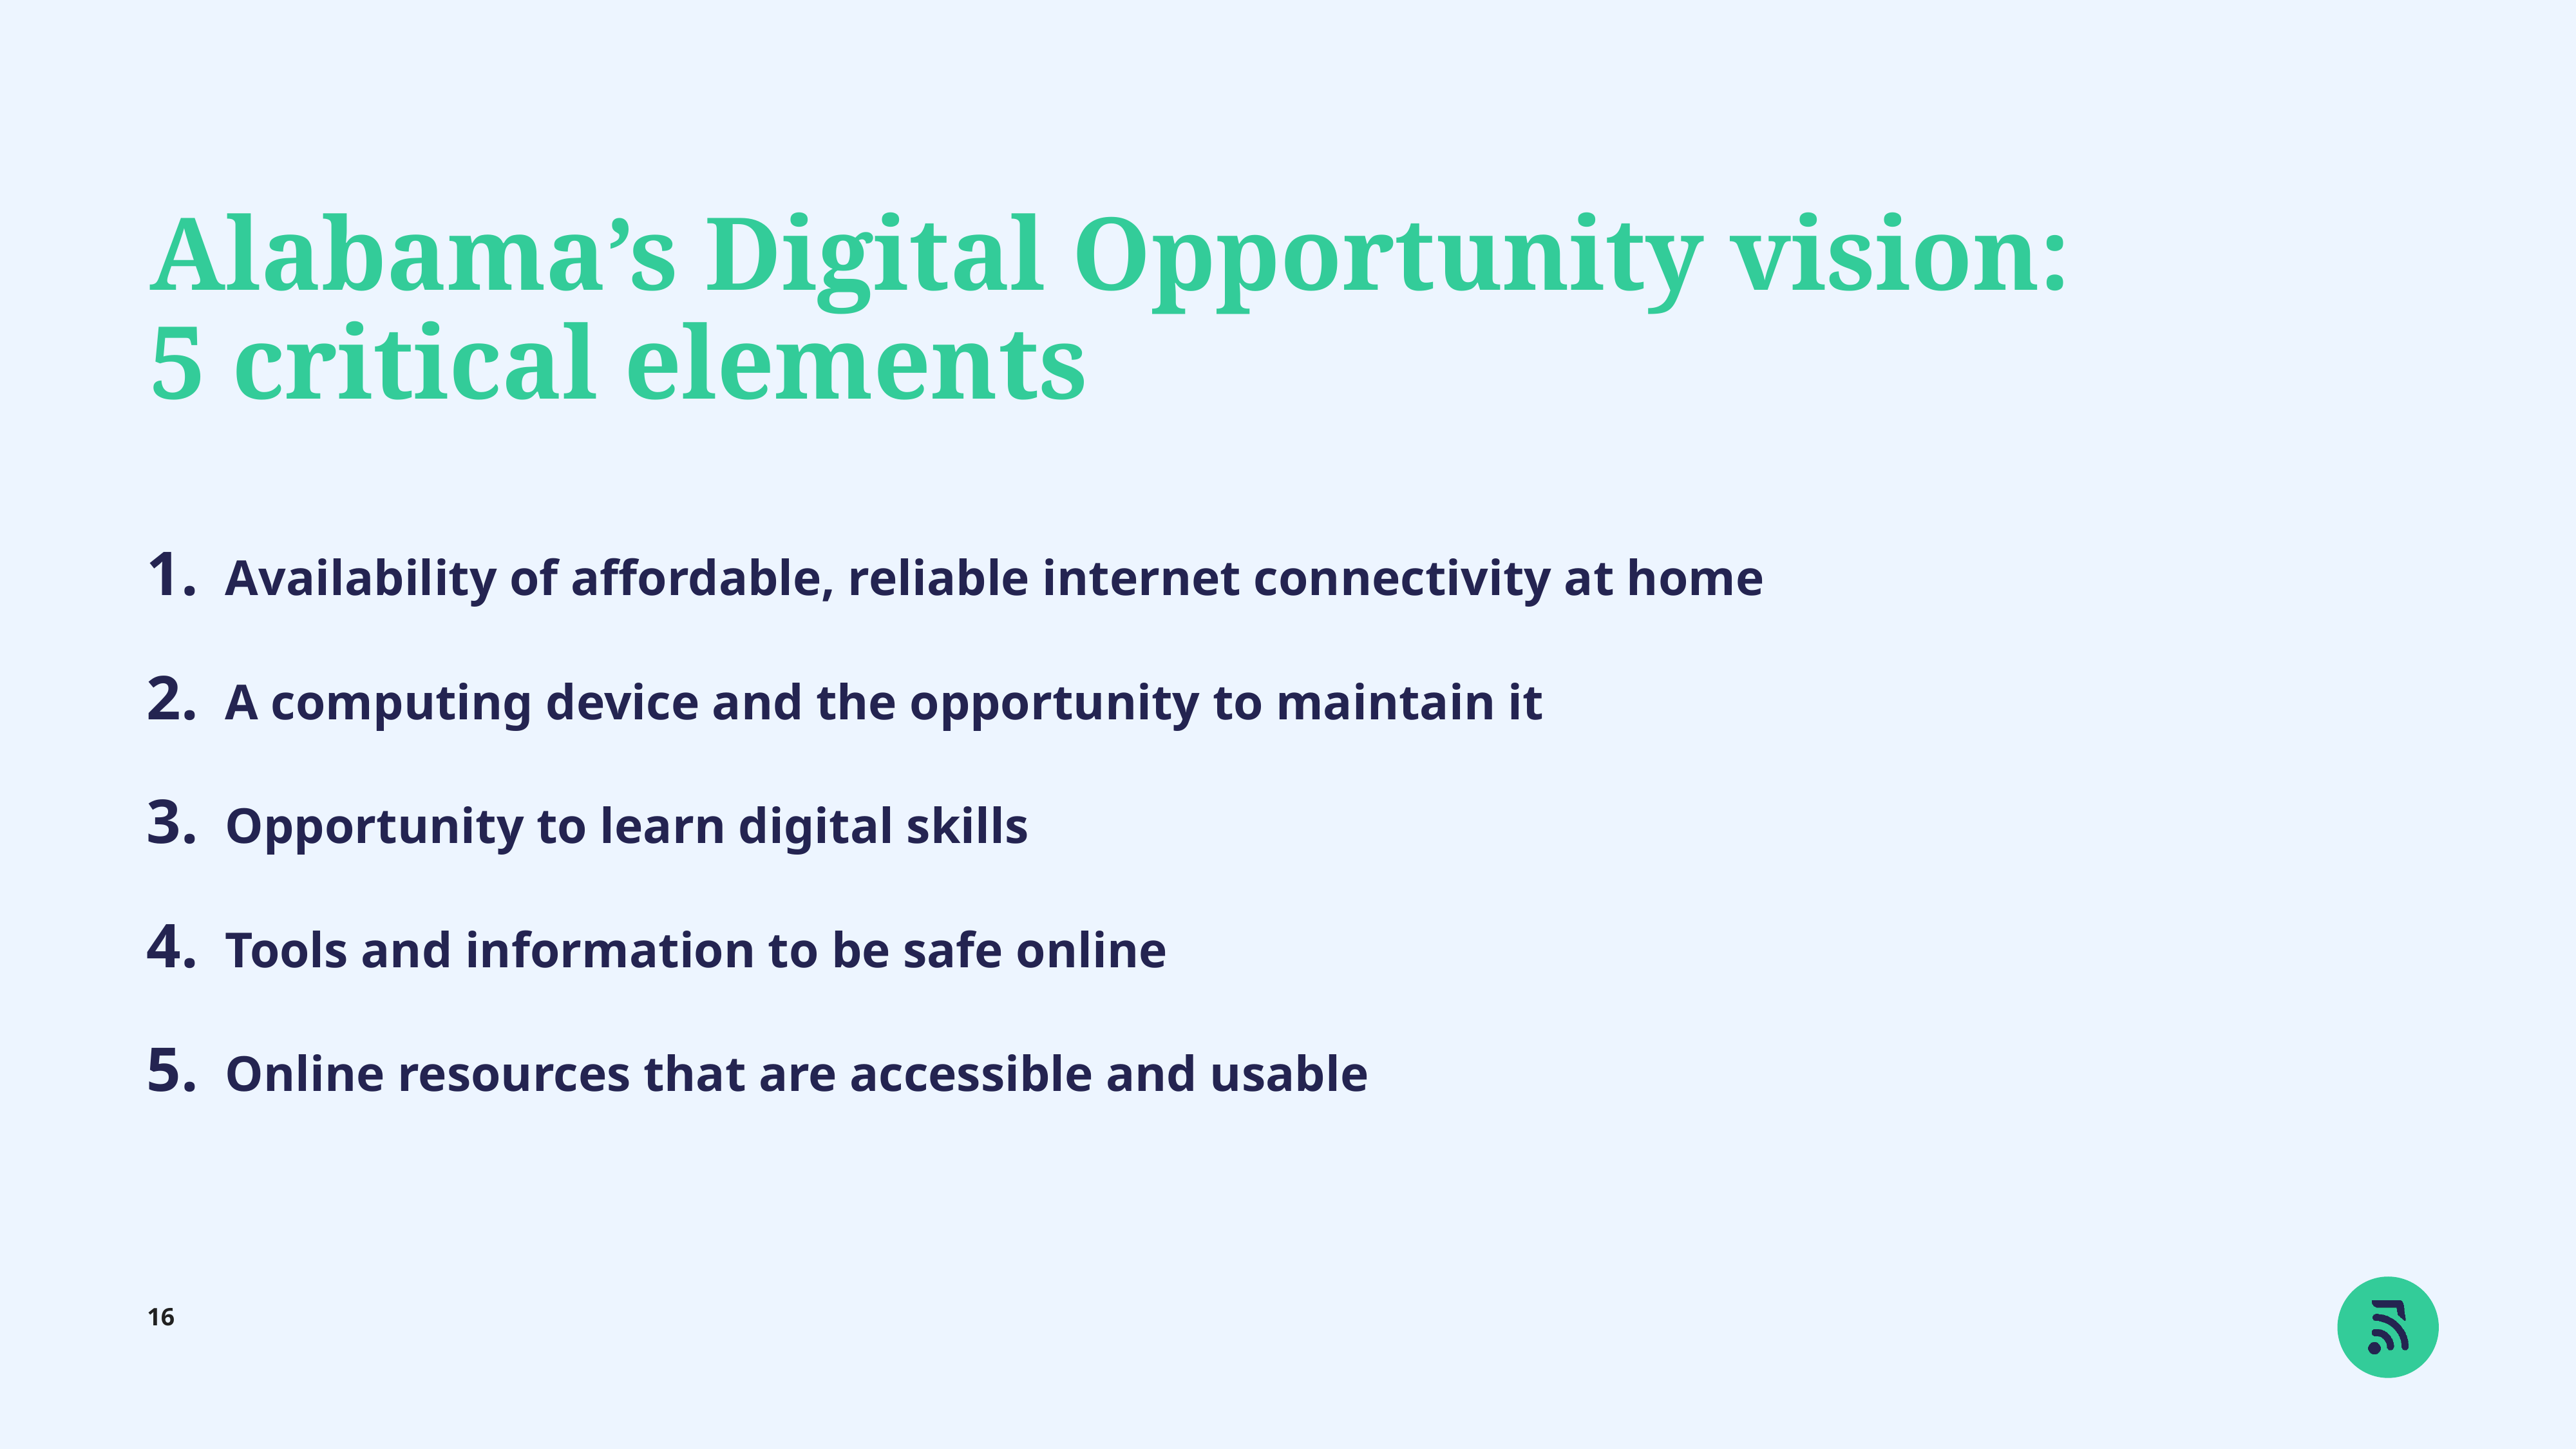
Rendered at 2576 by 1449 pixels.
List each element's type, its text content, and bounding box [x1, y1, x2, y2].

picture [2368, 1325, 2409, 1354]
text_box Alabama’s Digital Opportunity vision: 5 critical elements [140, 198, 2436, 426]
list Availability of affordable, reliable internet connectivity at home A computing device and the opportunity to maintain it Opportunity to learn digital skills Tools and information to be safe online Online resources that are accessible and usable [137, 484, 2433, 1325]
list 16 [137, 1300, 1991, 1336]
